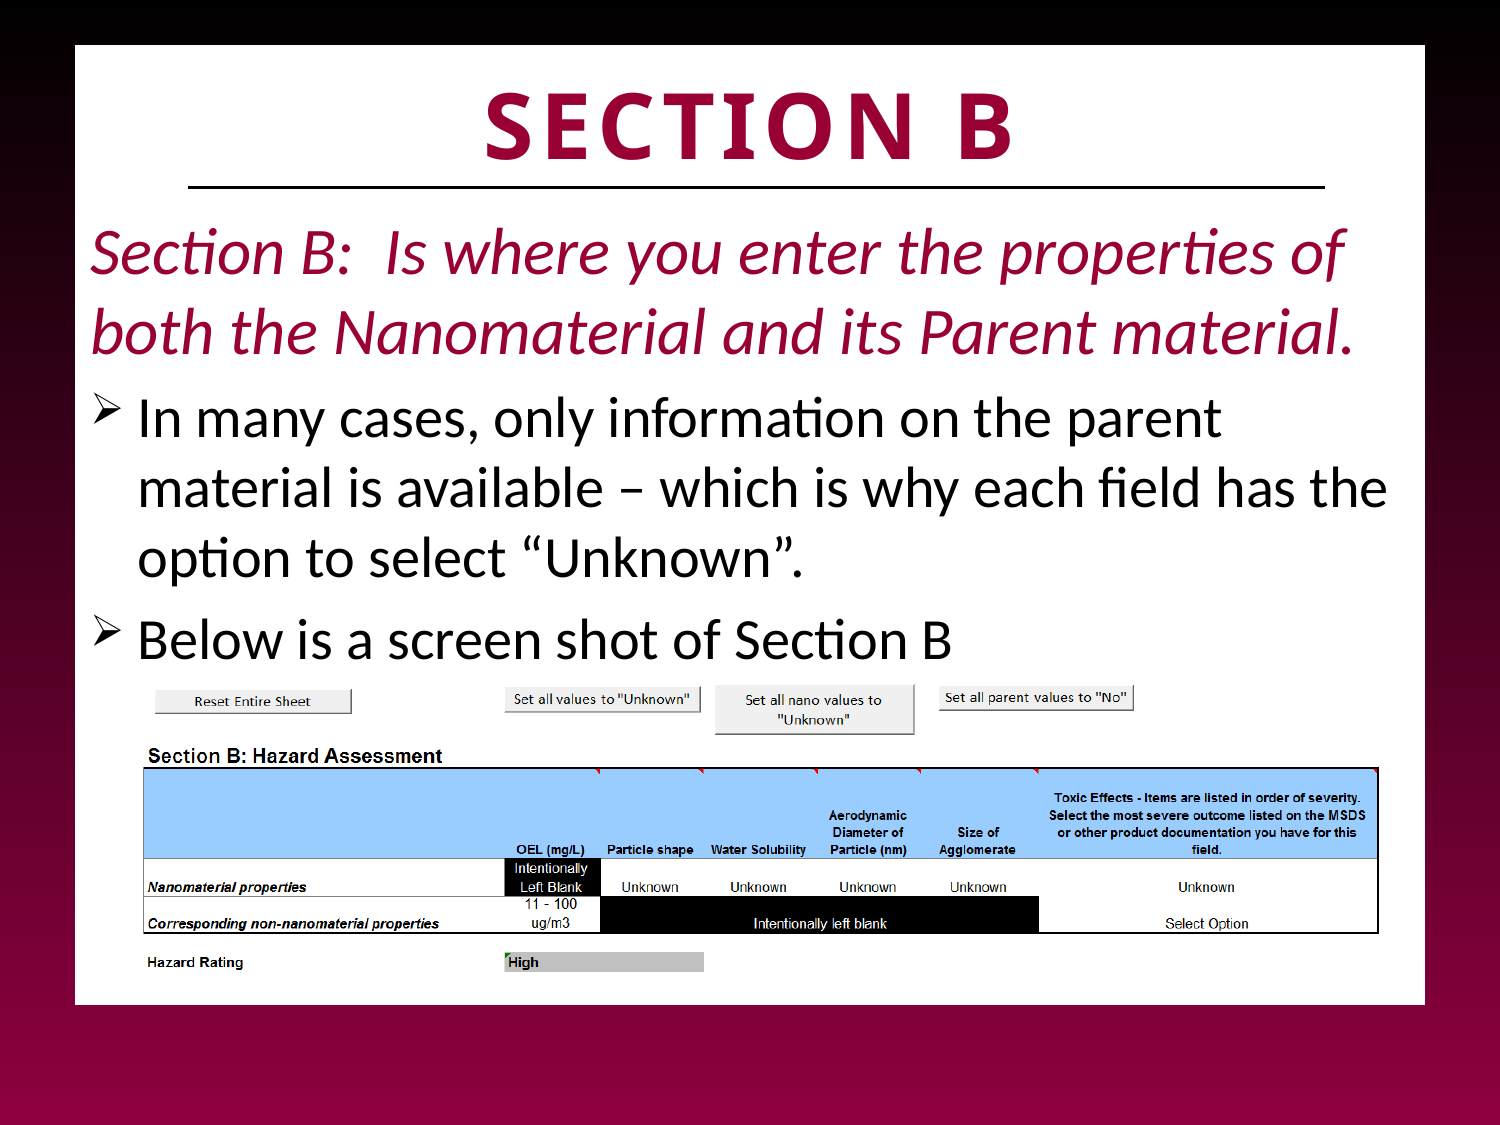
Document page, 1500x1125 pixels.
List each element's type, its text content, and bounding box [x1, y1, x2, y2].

picture [131, 674, 1381, 986]
list Section B: Is where you enter the properties of both the Nanomaterial and its Parent material. In many cases, only information on the parent material is available – which is why each field has the option to select “Unknown”. Below is a screen shot of Section B [75, 200, 1425, 1005]
title Section B [75, 45, 1425, 200]
